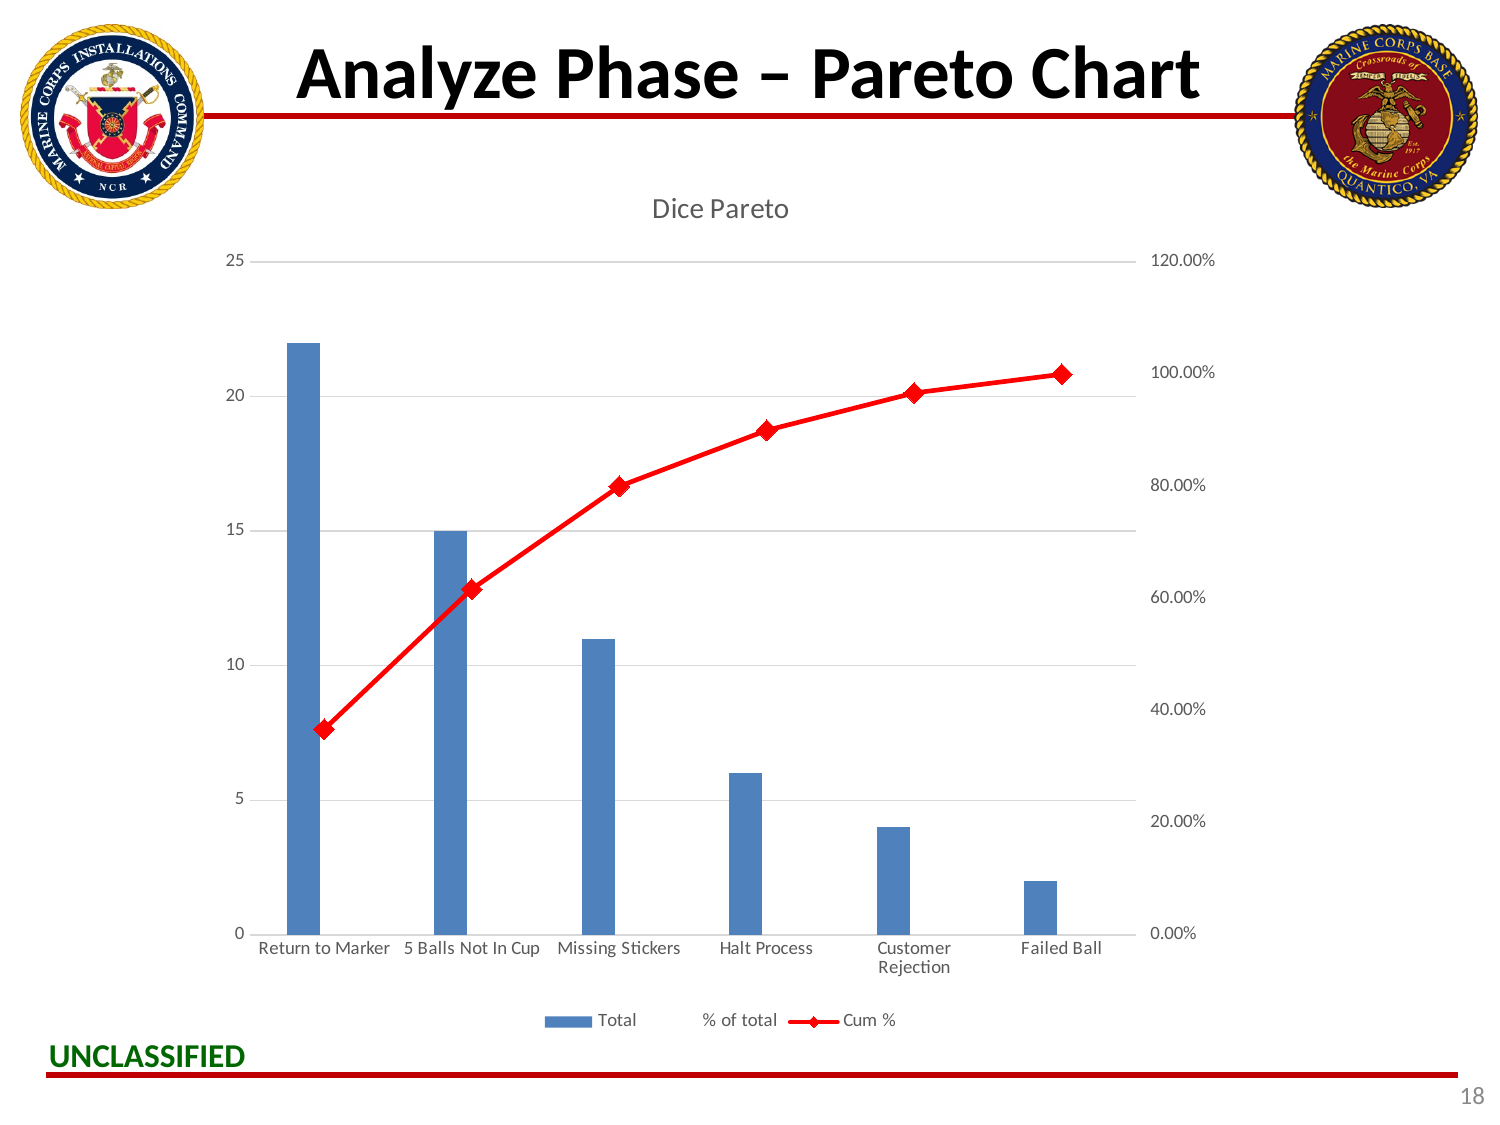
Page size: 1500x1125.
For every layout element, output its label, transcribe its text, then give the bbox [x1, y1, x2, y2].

picture [1294, 24, 1478, 208]
title Analyze Phase – Pareto Chart [203, 0, 1295, 163]
picture [20, 24, 204, 209]
chart [204, 162, 1237, 1038]
slide_number 18 [1149, 1065, 1500, 1125]
